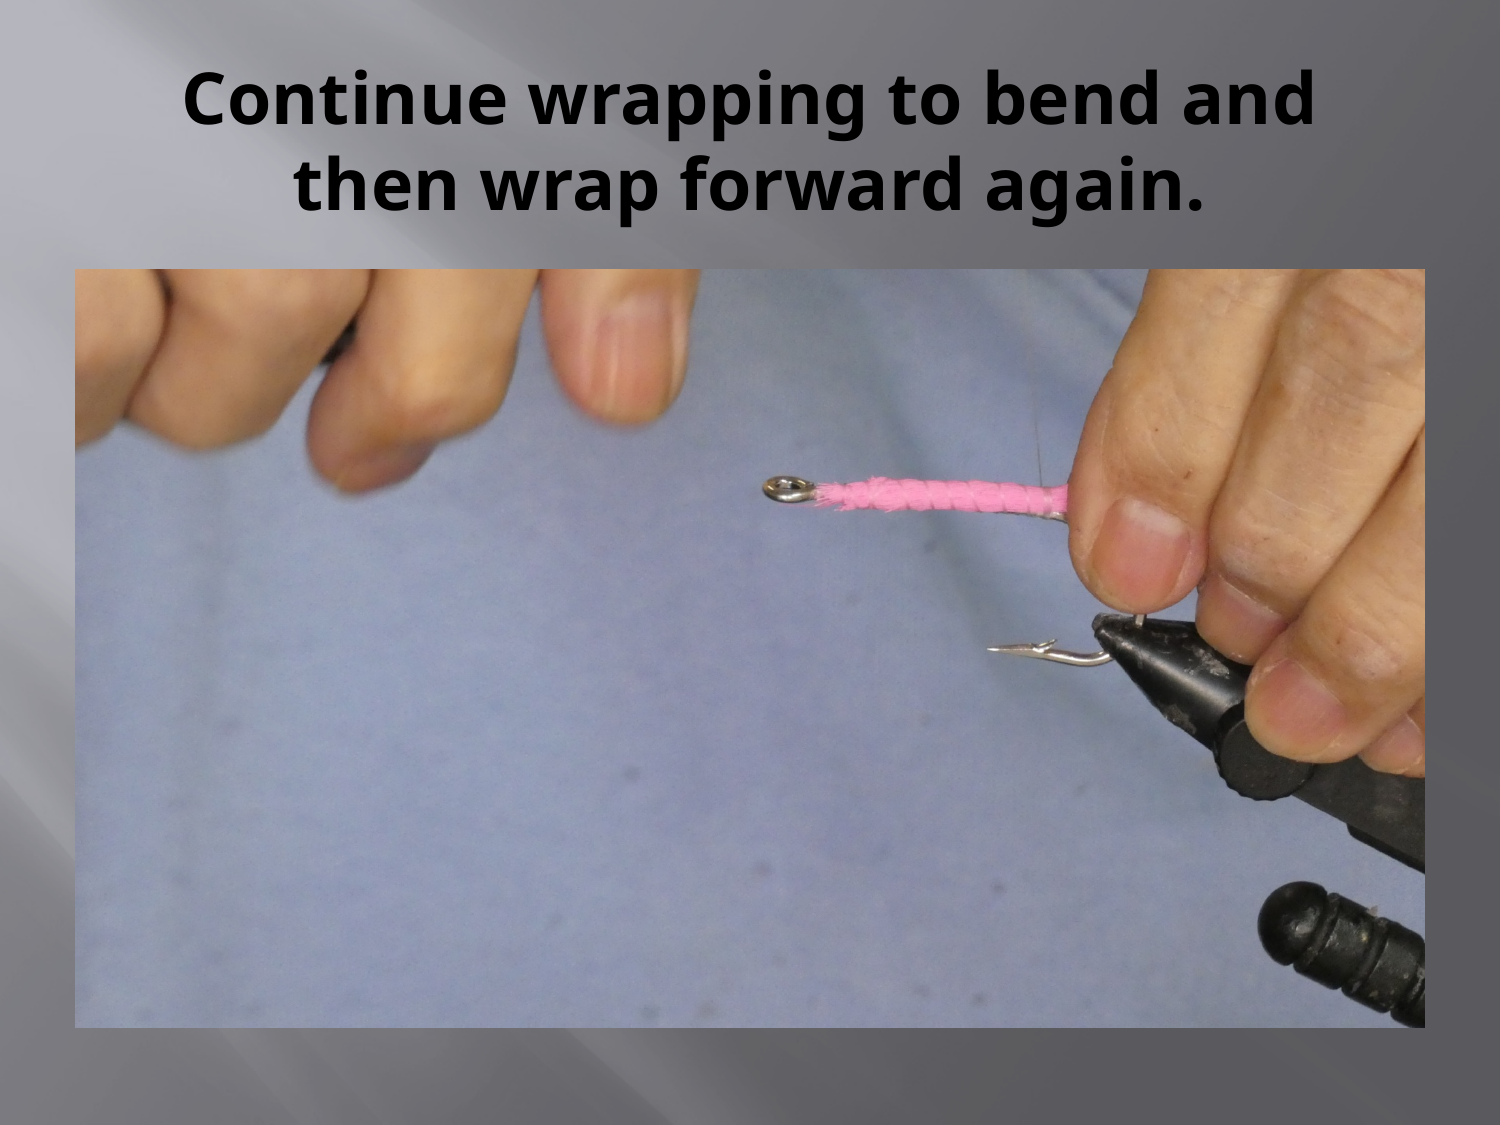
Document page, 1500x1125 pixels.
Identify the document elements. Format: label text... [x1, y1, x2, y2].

title Continue wrapping to bend and then wrap forward again. [75, 45, 1425, 233]
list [74, 269, 1426, 1029]
